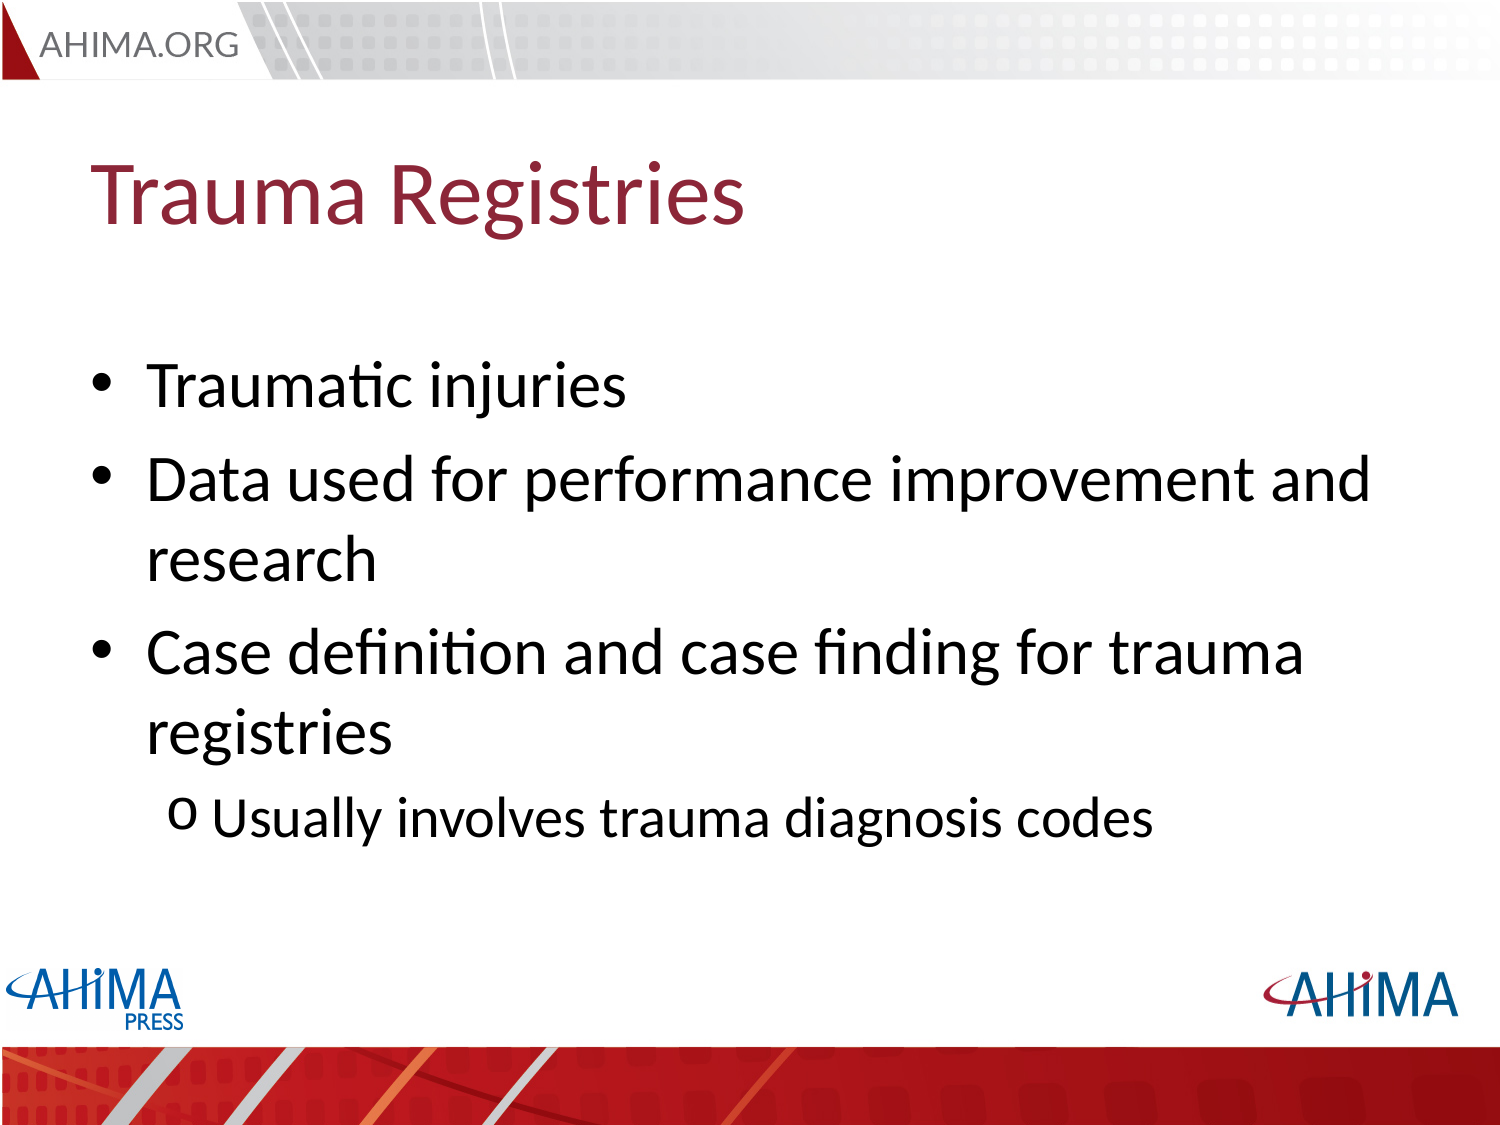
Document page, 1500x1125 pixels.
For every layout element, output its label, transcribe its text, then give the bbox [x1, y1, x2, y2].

picture [0, 0, 1500, 1125]
title Trauma Registries [75, 115, 1425, 262]
list Traumatic injuries Data used for performance improvement and research Case definition and case finding for trauma registries Usually involves trauma diagnosis codes [75, 333, 1425, 1005]
